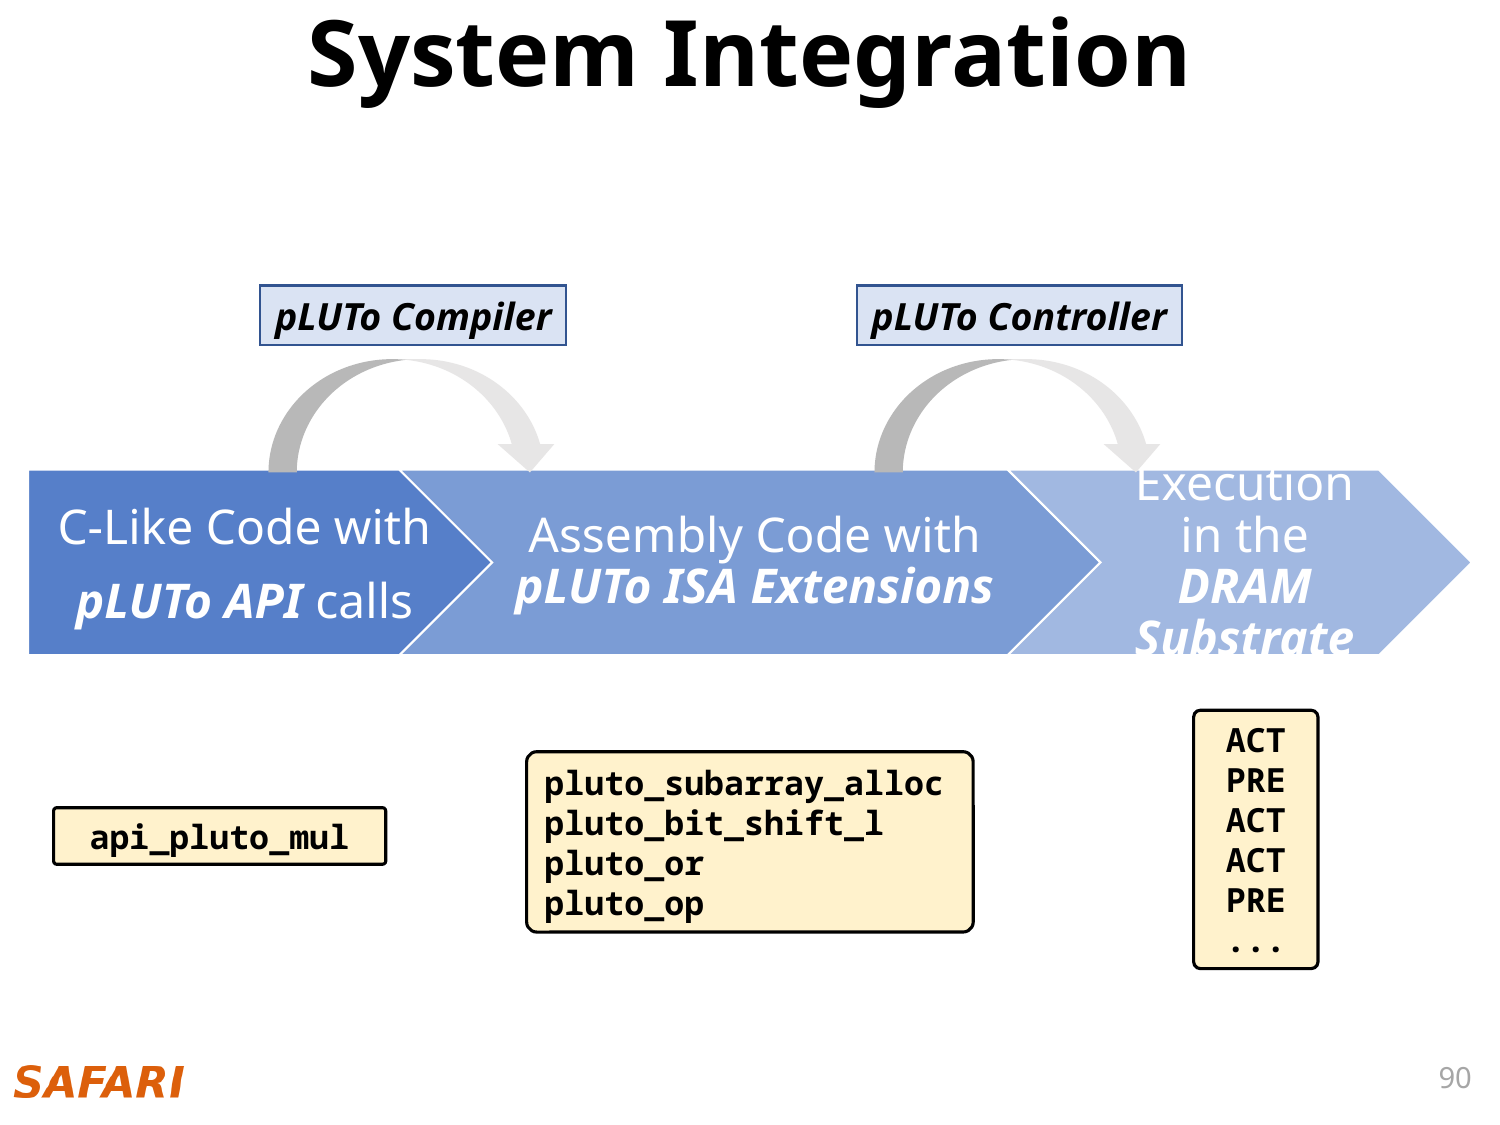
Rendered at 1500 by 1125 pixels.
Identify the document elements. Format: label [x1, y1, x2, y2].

text_box [259, 284, 567, 346]
text_box [27, 358, 1473, 970]
text_box [856, 284, 1183, 346]
text_box [74, 0, 1425, 116]
text_box [526, 751, 974, 933]
picture [12, 1056, 190, 1108]
slide_number [1149, 1052, 1487, 1112]
text_box [53, 807, 387, 865]
